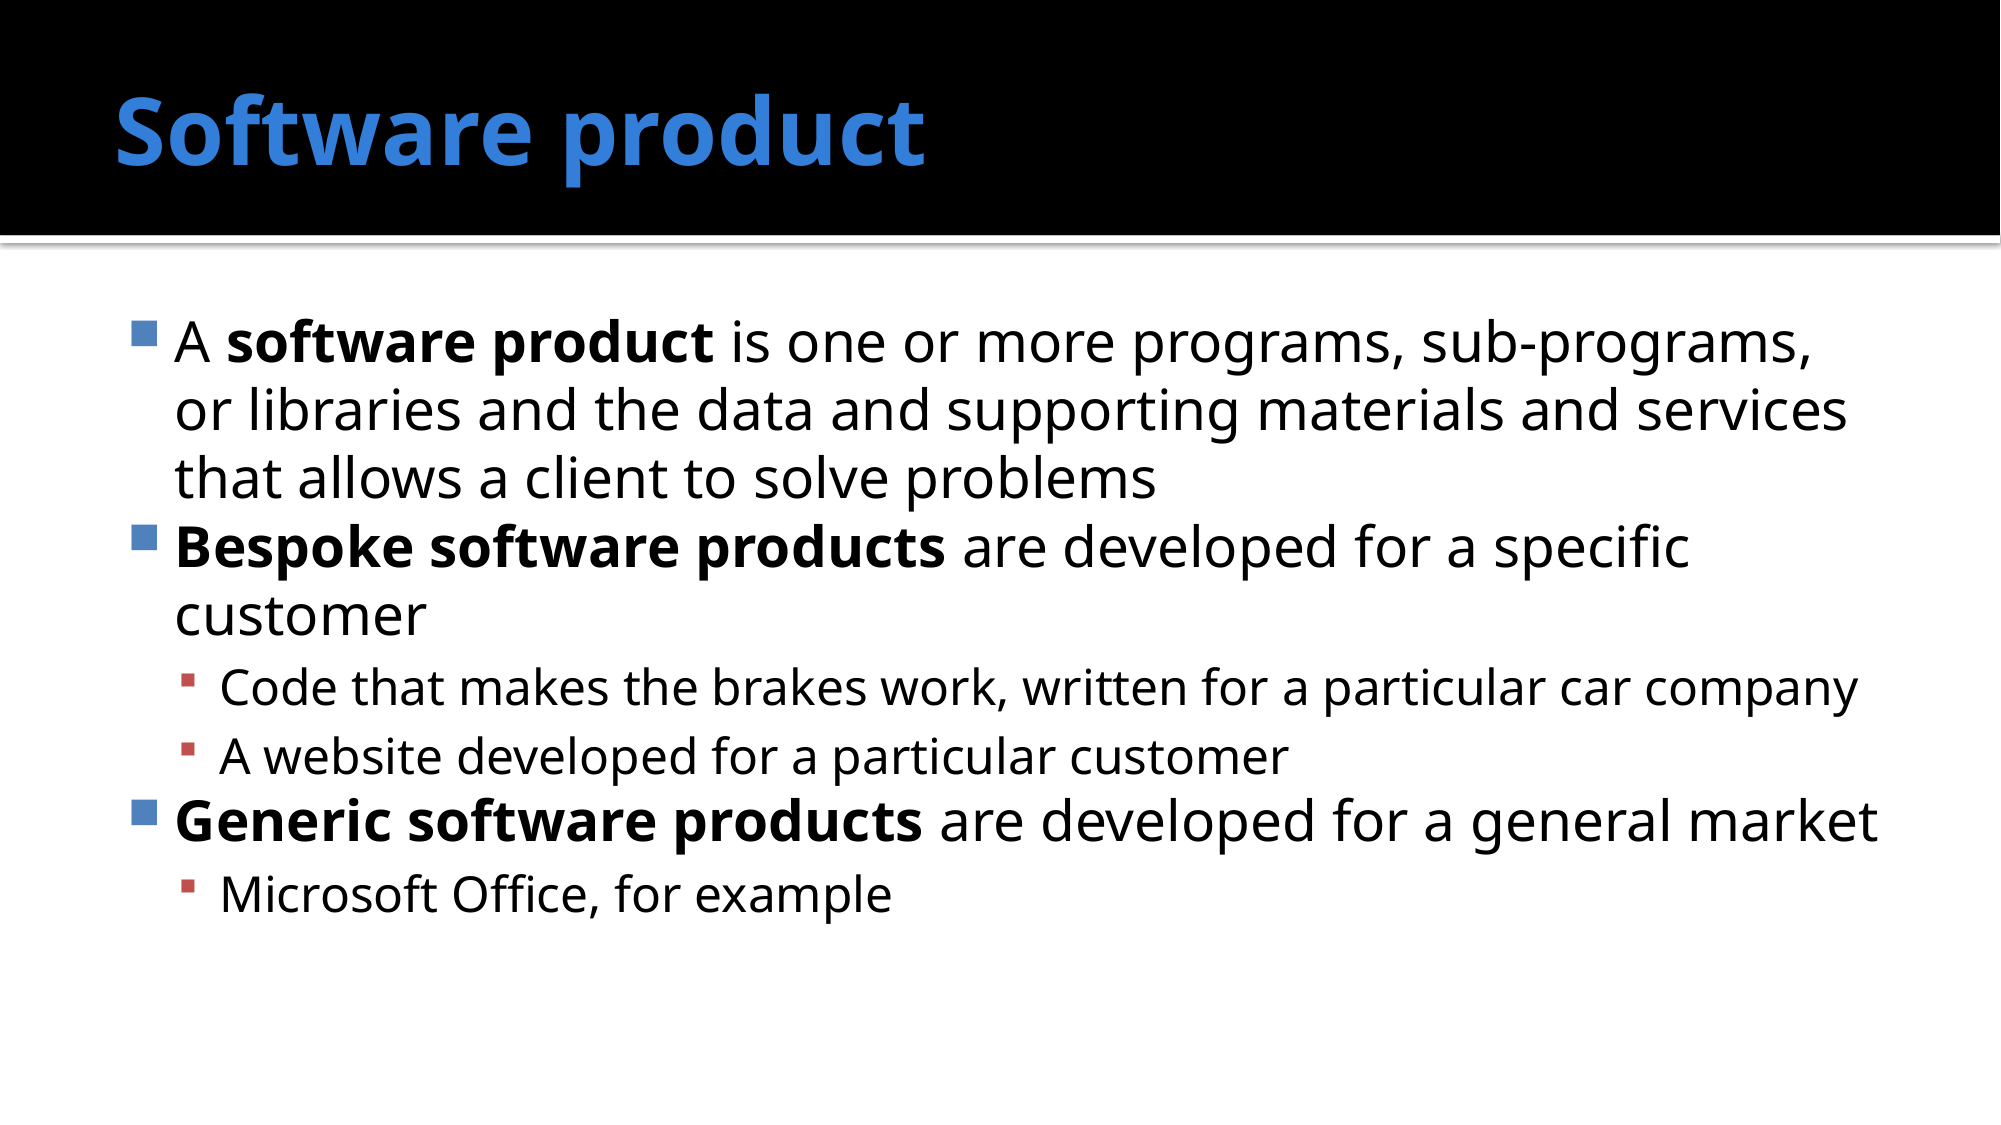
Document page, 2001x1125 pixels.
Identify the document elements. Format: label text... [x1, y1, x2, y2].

title Software product [99, 25, 1900, 231]
list A software product is one or more programs, sub-programs, or libraries and the data and supporting materials and services that allows a client to solve problems Bespoke software products are developed for a specific customer Code that makes the brakes work, written for a particular car company A website developed for a particular customer Generic software products are developed for a general market Microsoft Office, for example [99, 291, 1900, 1050]
